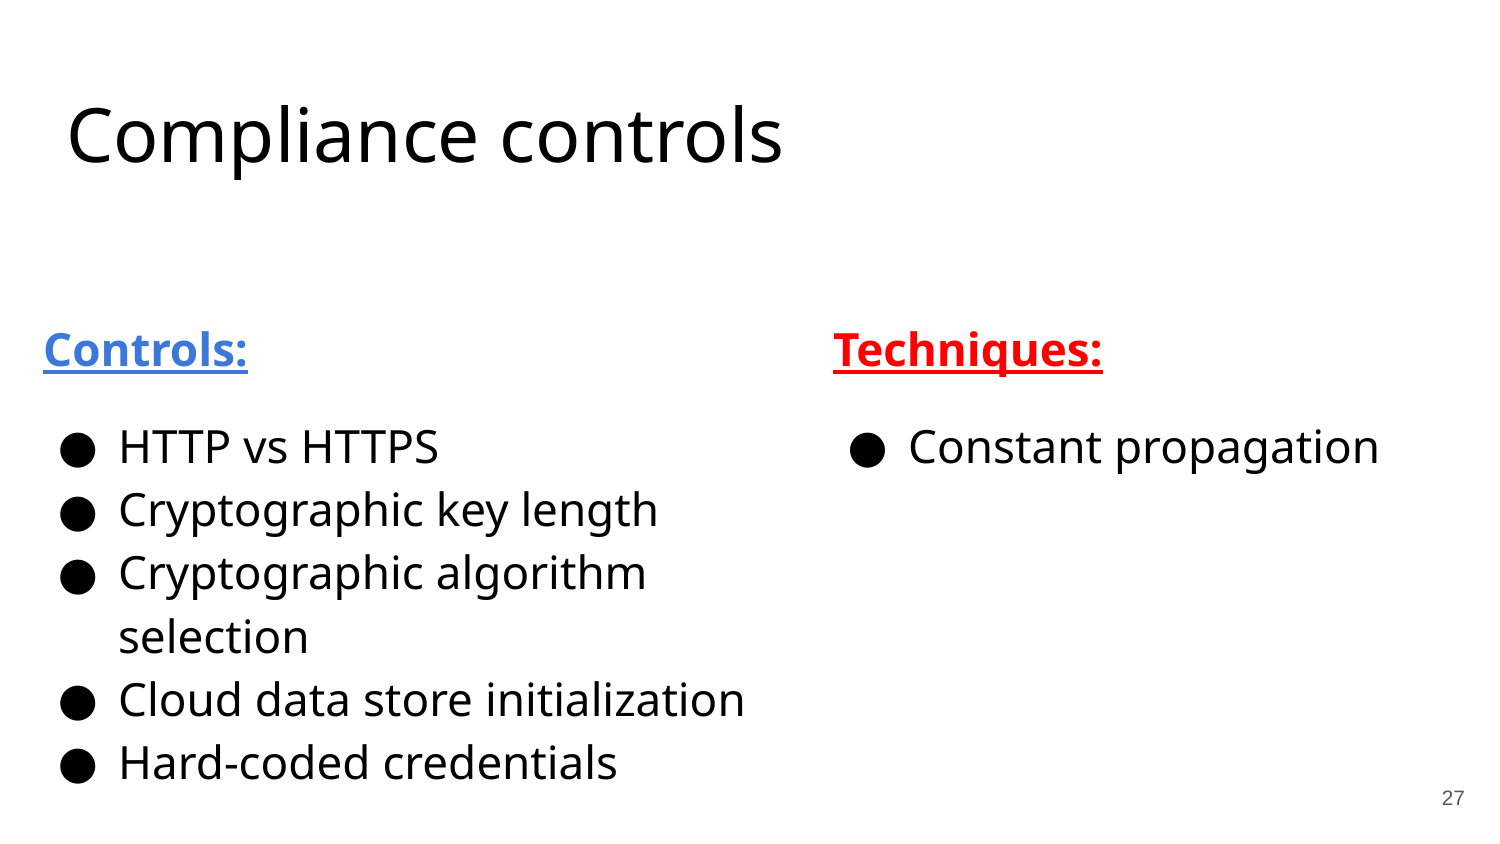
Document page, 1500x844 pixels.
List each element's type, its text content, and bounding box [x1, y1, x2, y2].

title Compliance controls [51, 72, 1449, 167]
list Controls: HTTP vs HTTPS Cryptographic key length Cryptographic algorithm selection Cloud data store initialization Hard-coded credentials [28, 297, 818, 844]
list Techniques: Constant propagation [818, 297, 1500, 844]
